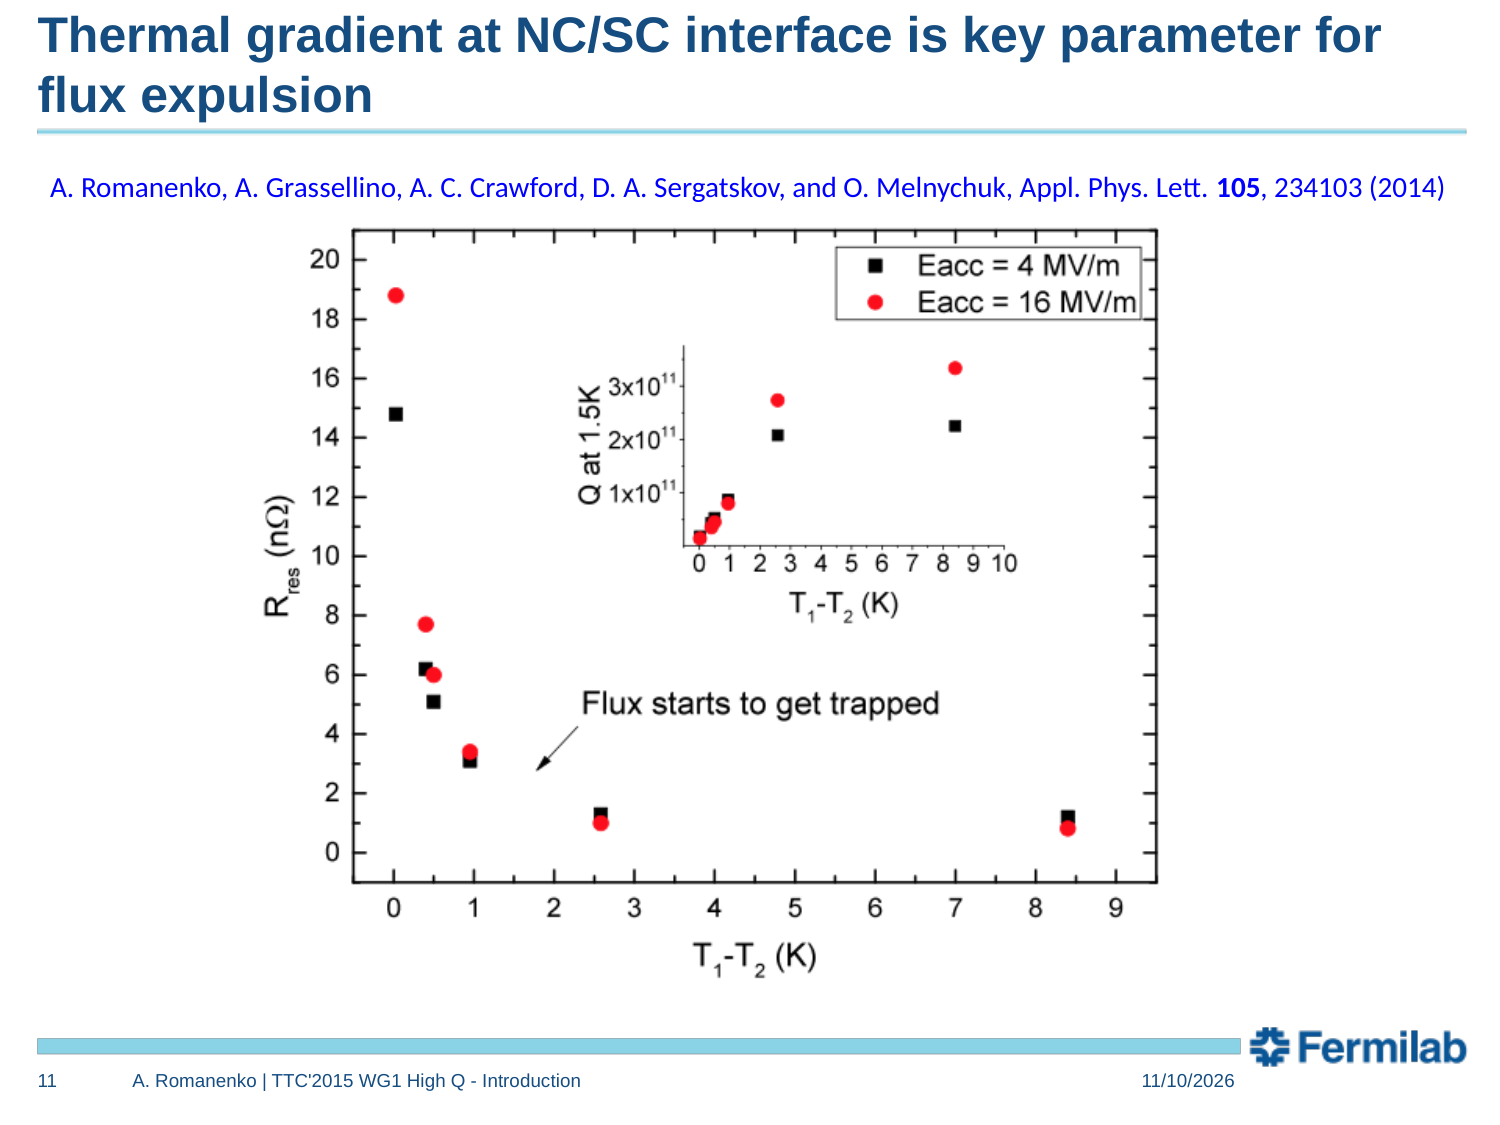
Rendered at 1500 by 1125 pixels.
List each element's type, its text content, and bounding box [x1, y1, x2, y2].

footer A. Romanenko | TTC'2015 WG1 High Q - Introduction [132, 1068, 1014, 1109]
text_box A. Romanenko, A. Grassellino, A. C. Crawford, D. A. Sergatskov, and O. Melnychuk, Appl. Phys. Lett. 105, 234103 (2014) [1236, 161, 1461, 211]
slide_number 11 [37, 1068, 111, 1109]
text_box A. Romanenko, A. Grassellino, A. C. Crawford, D. A. Sergatskov, and O. Melnychuk, Appl. Phys. Lett. 105, 234103 (2014) [35, 161, 223, 211]
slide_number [1058, 1068, 1235, 1109]
picture [225, 160, 1235, 1012]
title Thermal gradient at NC/SC interface is key parameter for flux expulsion [37, 16, 1463, 123]
